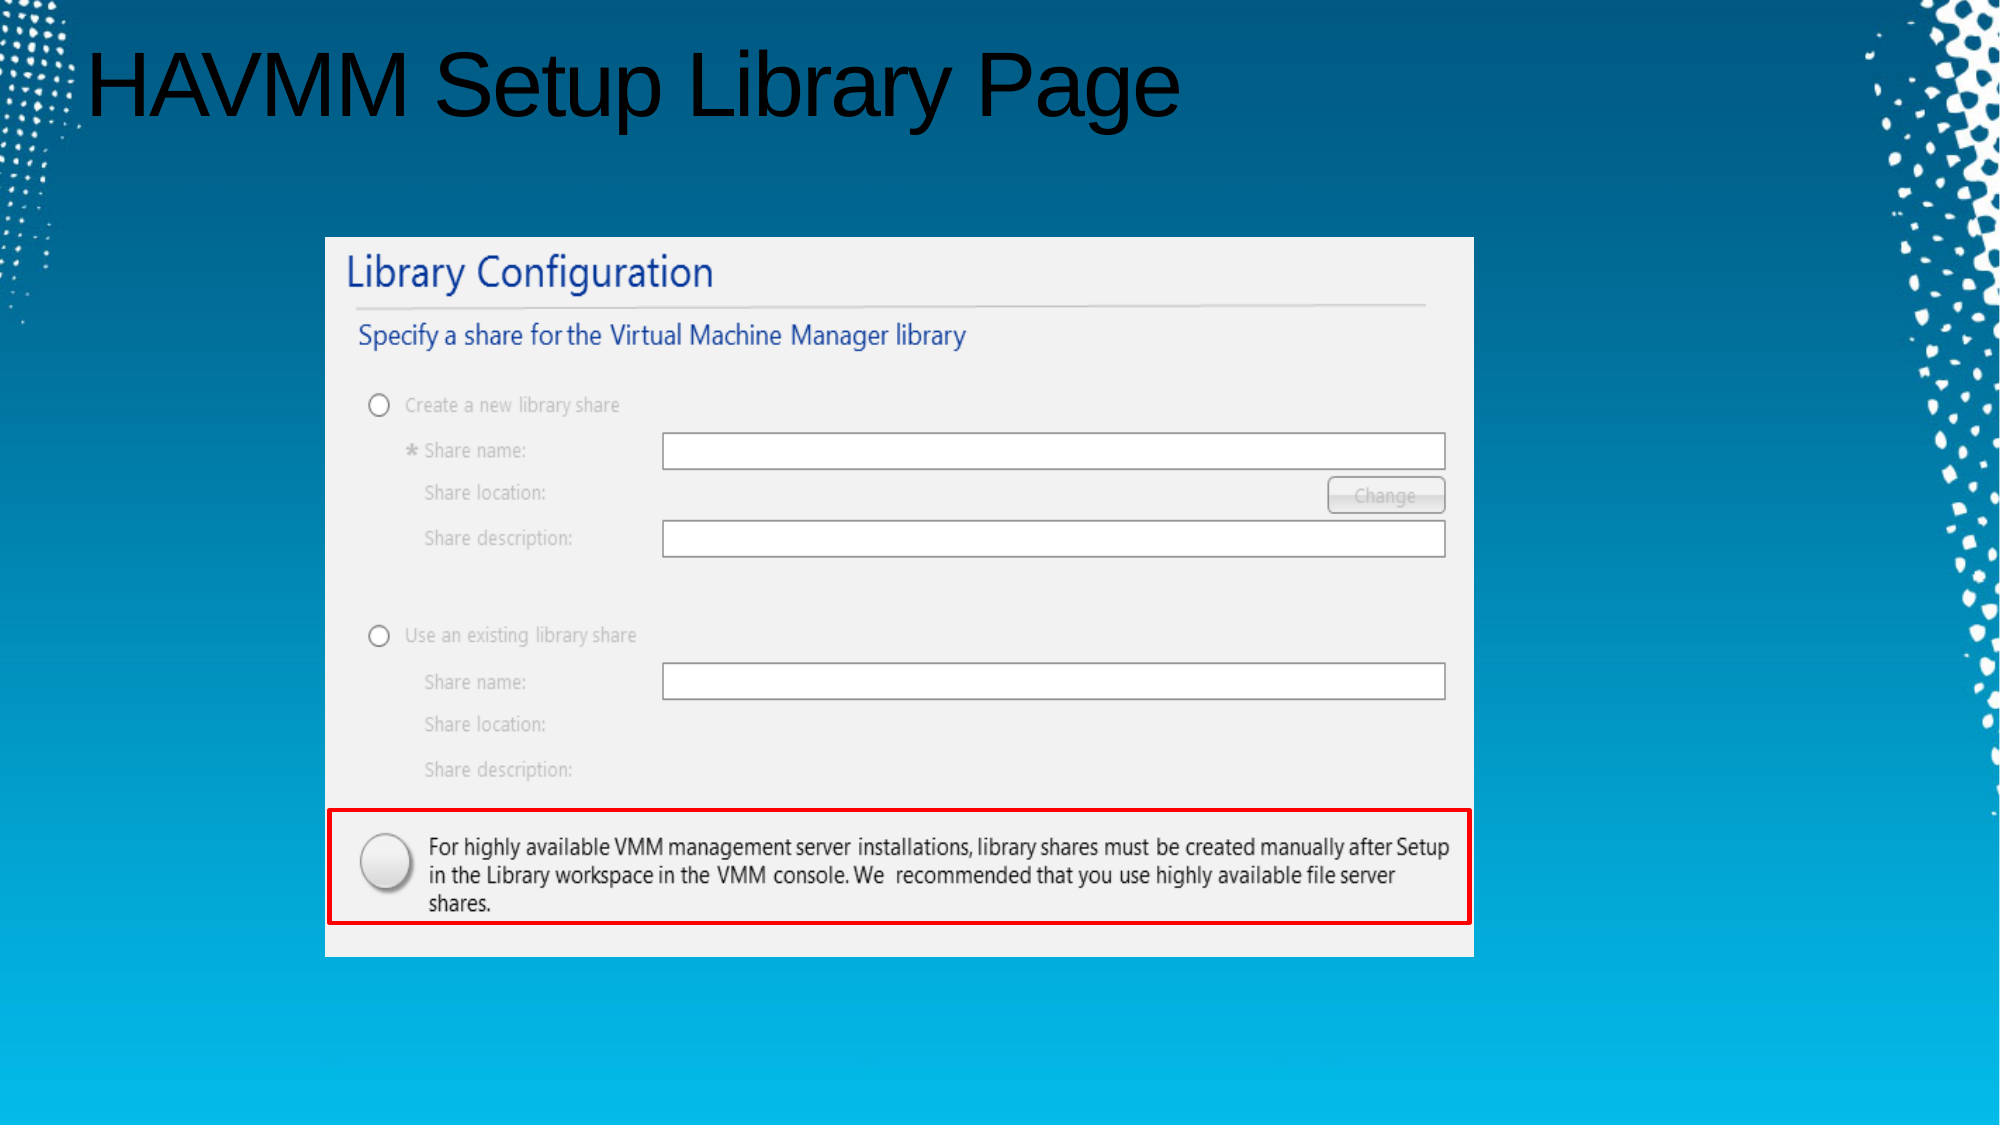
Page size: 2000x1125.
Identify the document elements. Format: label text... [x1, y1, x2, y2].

picture [1952, 502, 1967, 516]
picture [1892, 212, 1902, 216]
picture [1889, 152, 1901, 166]
picture [56, 47, 64, 55]
picture [58, 32, 66, 41]
picture [11, 55, 21, 64]
picture [326, 238, 1473, 956]
picture [1914, 164, 1923, 177]
picture [1946, 525, 1956, 533]
picture [1900, 240, 1912, 254]
picture [16, 143, 21, 151]
picture [1935, 177, 1945, 189]
picture [1995, 582, 2000, 595]
picture [1980, 460, 1987, 469]
picture [1925, 141, 1935, 155]
picture [1950, 359, 1960, 366]
picture [42, 31, 53, 39]
picture [31, 131, 37, 138]
picture [47, 0, 57, 10]
picture [34, 101, 43, 111]
picture [1925, 87, 1941, 99]
picture [38, 74, 47, 80]
picture [1935, 0, 2000, 306]
picture [1915, 109, 1924, 119]
picture [1955, 246, 1965, 256]
picture [1911, 223, 1918, 230]
picture [55, 62, 62, 69]
picture [54, 76, 60, 83]
picture [1935, 379, 1948, 391]
picture [1919, 367, 1930, 378]
picture [1972, 570, 1986, 583]
picture [33, 116, 40, 124]
picture [29, 27, 38, 38]
picture [1991, 747, 2000, 765]
picture [1935, 431, 1946, 449]
picture [1982, 714, 1993, 729]
picture [1953, 301, 1962, 312]
picture [1969, 625, 1985, 642]
picture [1993, 321, 2000, 339]
picture [1938, 122, 1950, 133]
picture [1941, 324, 1952, 332]
picture [1963, 335, 1972, 344]
picture [1898, 188, 1912, 198]
picture [1974, 683, 1985, 694]
picture [1984, 349, 1992, 357]
picture [9, 84, 15, 91]
picture [1955, 557, 1965, 573]
picture [43, 42, 49, 53]
title HAVMM Setup Library Page [85, 37, 1914, 138]
picture [0, 40, 9, 45]
picture [1992, 438, 2000, 448]
picture [30, 14, 40, 23]
picture [45, 16, 55, 24]
picture [1942, 465, 1958, 483]
picture [1968, 481, 1978, 492]
picture [1945, 213, 1955, 220]
picture [1979, 657, 1995, 676]
picture [1973, 368, 1982, 380]
picture [1958, 445, 1968, 460]
picture [1988, 547, 2000, 561]
picture [28, 42, 36, 53]
picture [1960, 392, 1970, 403]
picture [1963, 535, 1977, 550]
picture [6, 97, 12, 105]
picture [1990, 492, 2000, 505]
picture [33, 88, 42, 97]
picture [1932, 235, 1943, 241]
picture [1963, 589, 1976, 607]
picture [1988, 691, 2000, 709]
picture [1946, 155, 1961, 167]
picture [1921, 0, 1934, 8]
picture [1994, 382, 2000, 391]
picture [1970, 426, 1980, 436]
picture [1928, 399, 1939, 415]
picture [1991, 637, 2000, 652]
picture [17, 129, 23, 136]
picture [1972, 312, 1985, 322]
picture [18, 13, 26, 19]
picture [1920, 257, 1932, 264]
picture [1948, 413, 1958, 424]
picture [1929, 27, 1945, 45]
picture [1983, 404, 1992, 414]
picture [13, 41, 25, 49]
picture [1926, 344, 1939, 358]
picture [0, 155, 5, 163]
picture [3, 10, 11, 18]
picture [16, 22, 23, 34]
picture [26, 57, 34, 68]
picture [41, 59, 48, 67]
picture [0, 24, 9, 33]
picture [1978, 517, 1987, 527]
picture [1922, 200, 1934, 207]
picture [10, 69, 17, 78]
picture [18, 0, 29, 6]
picture [1909, 274, 1920, 291]
picture [1930, 291, 1941, 297]
picture [33, 0, 42, 10]
picture [1942, 269, 1953, 276]
picture [24, 72, 32, 79]
picture [1981, 604, 2000, 620]
picture [1914, 308, 1929, 326]
picture [1963, 278, 1976, 291]
picture [1957, 187, 1971, 200]
